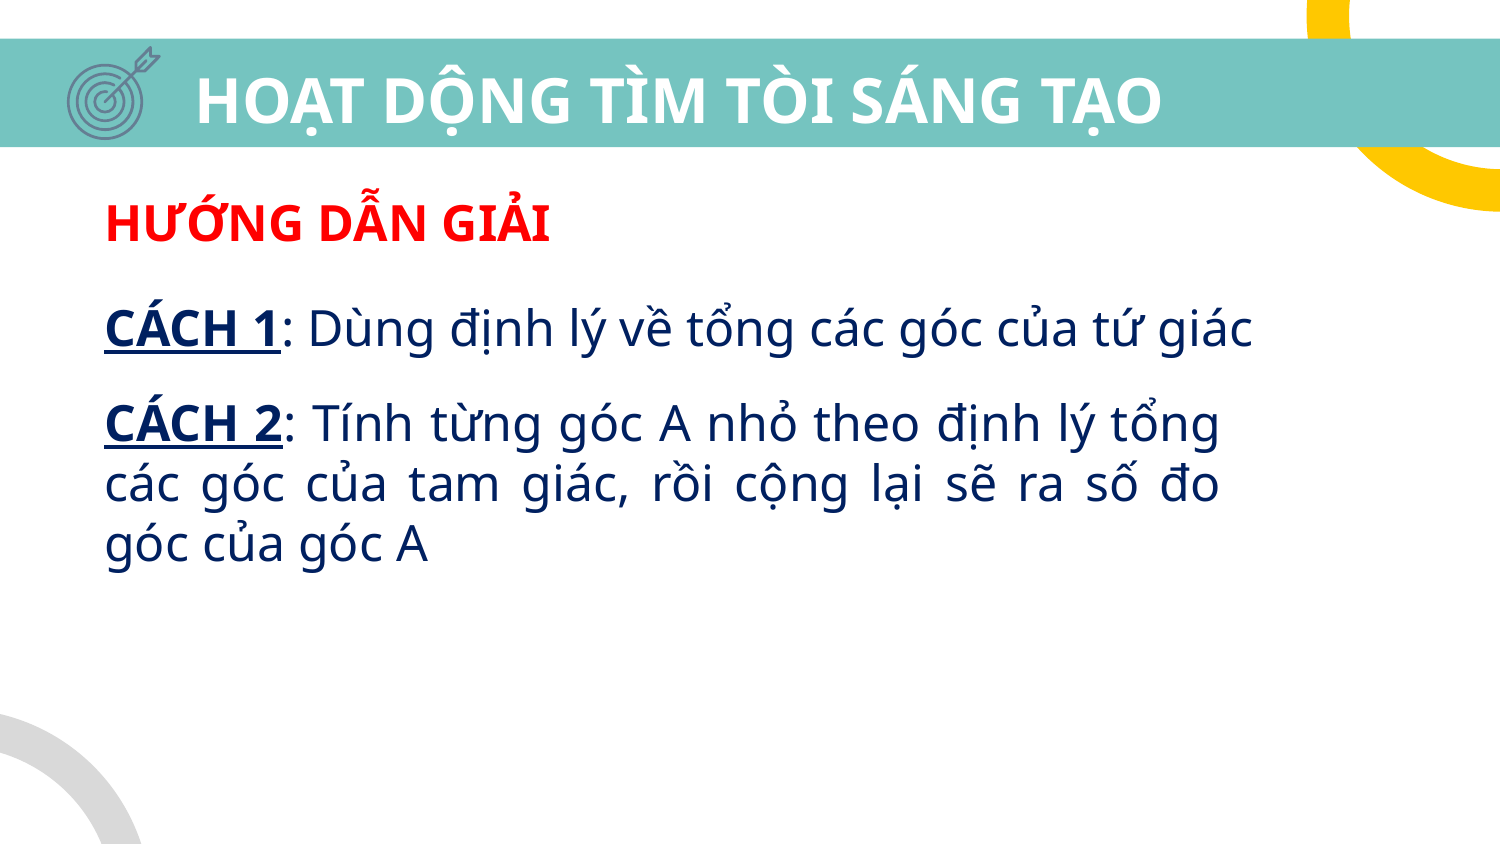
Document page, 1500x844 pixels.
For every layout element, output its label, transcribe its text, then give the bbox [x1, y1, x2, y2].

text_box CÁCH 1: Dùng định lý về tổng các góc của tứ giác [89, 288, 1490, 364]
text_box HƯỚNG DẪN GIẢI [89, 184, 643, 259]
text_box CÁCH 2: Tính từng góc A nhỏ theo định lý tổng các góc của tam giác, rồi cộng lại sẽ ra số đo góc của góc A [89, 383, 1237, 579]
title HOẠT DỘNG TÌM TÒI SÁNG TẠO [179, 46, 1449, 141]
text_box [66, 46, 161, 141]
